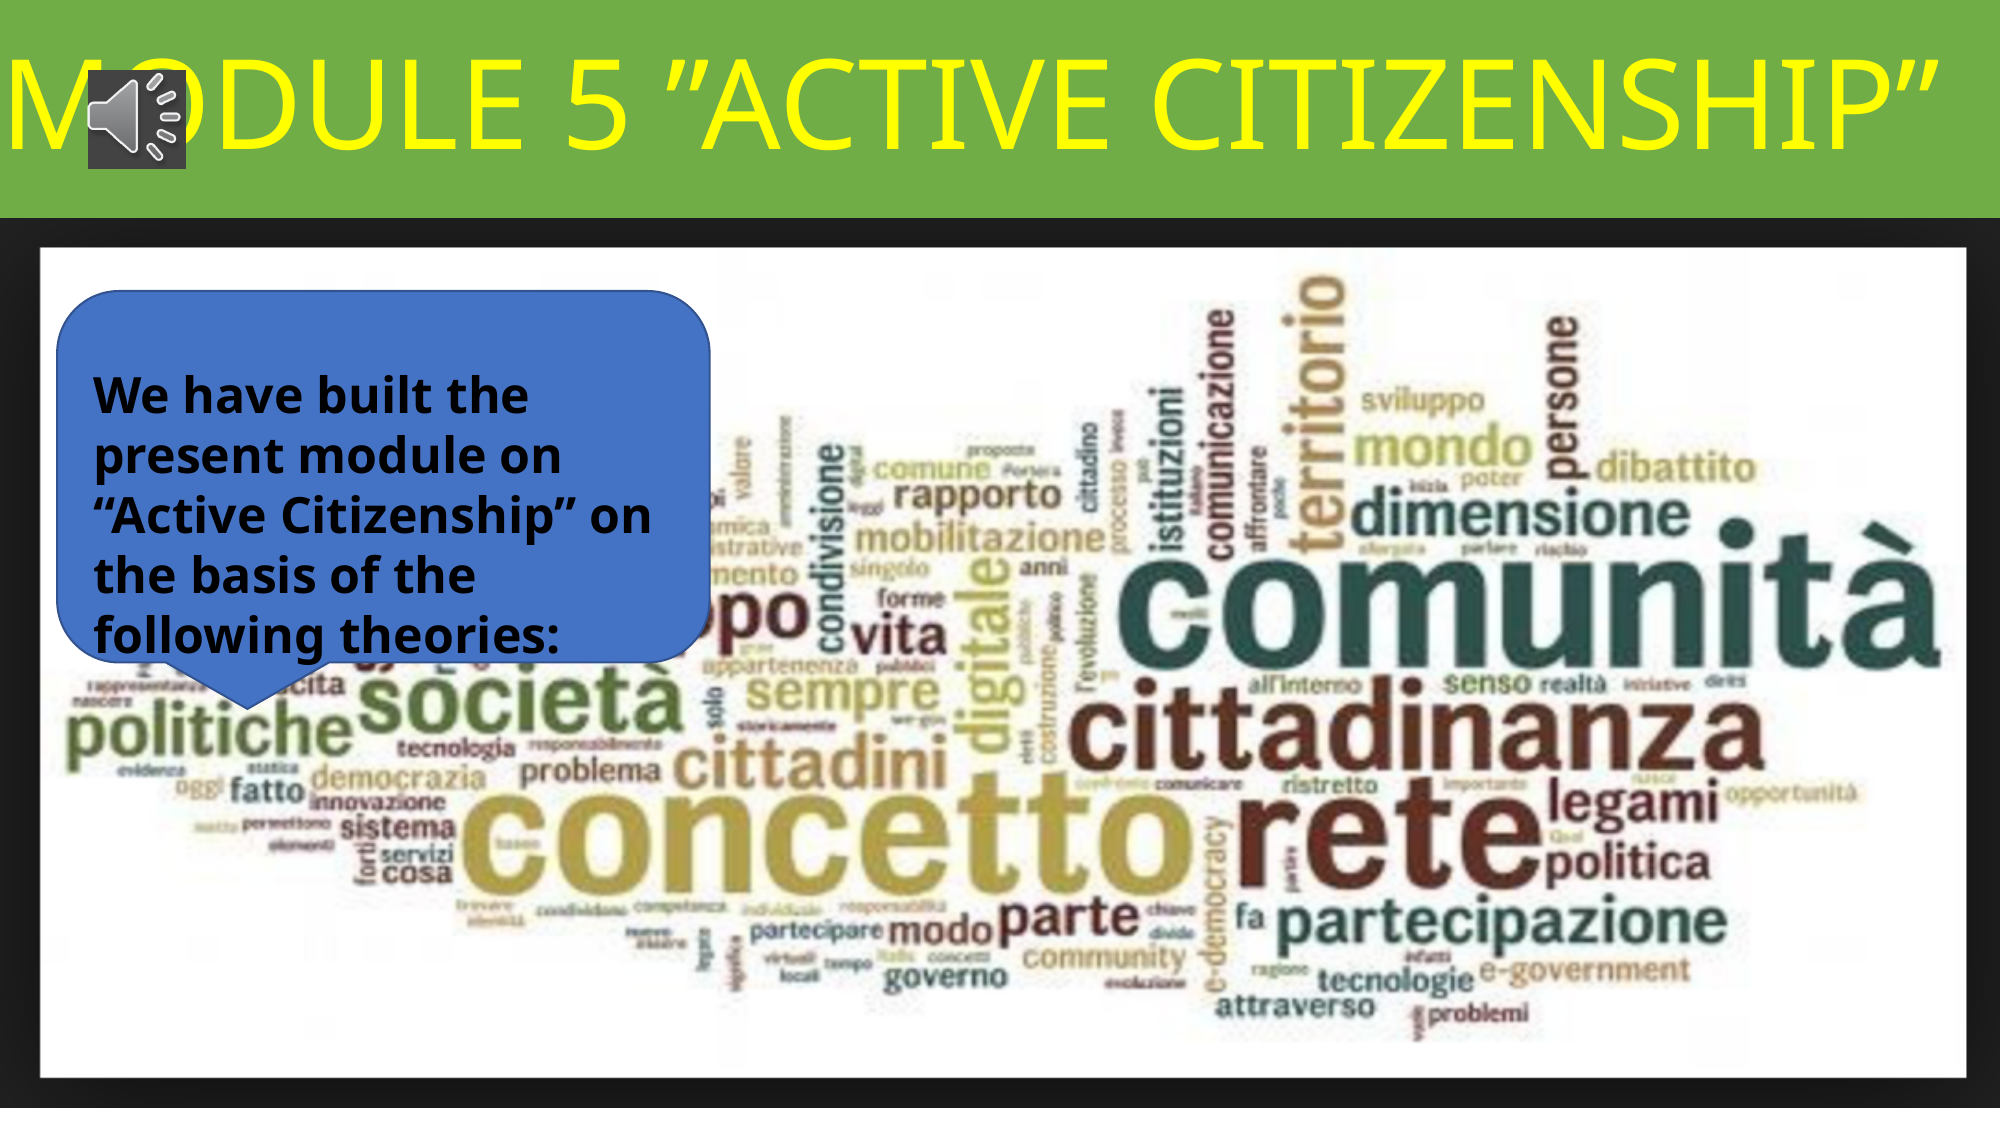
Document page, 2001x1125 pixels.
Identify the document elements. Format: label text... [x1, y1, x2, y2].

picture [0, 218, 2000, 1108]
picture [86, 69, 187, 170]
title MODULE 5 ”ACTIVE CITIZENSHIP” [0, 0, 2000, 218]
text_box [57, 290, 710, 709]
